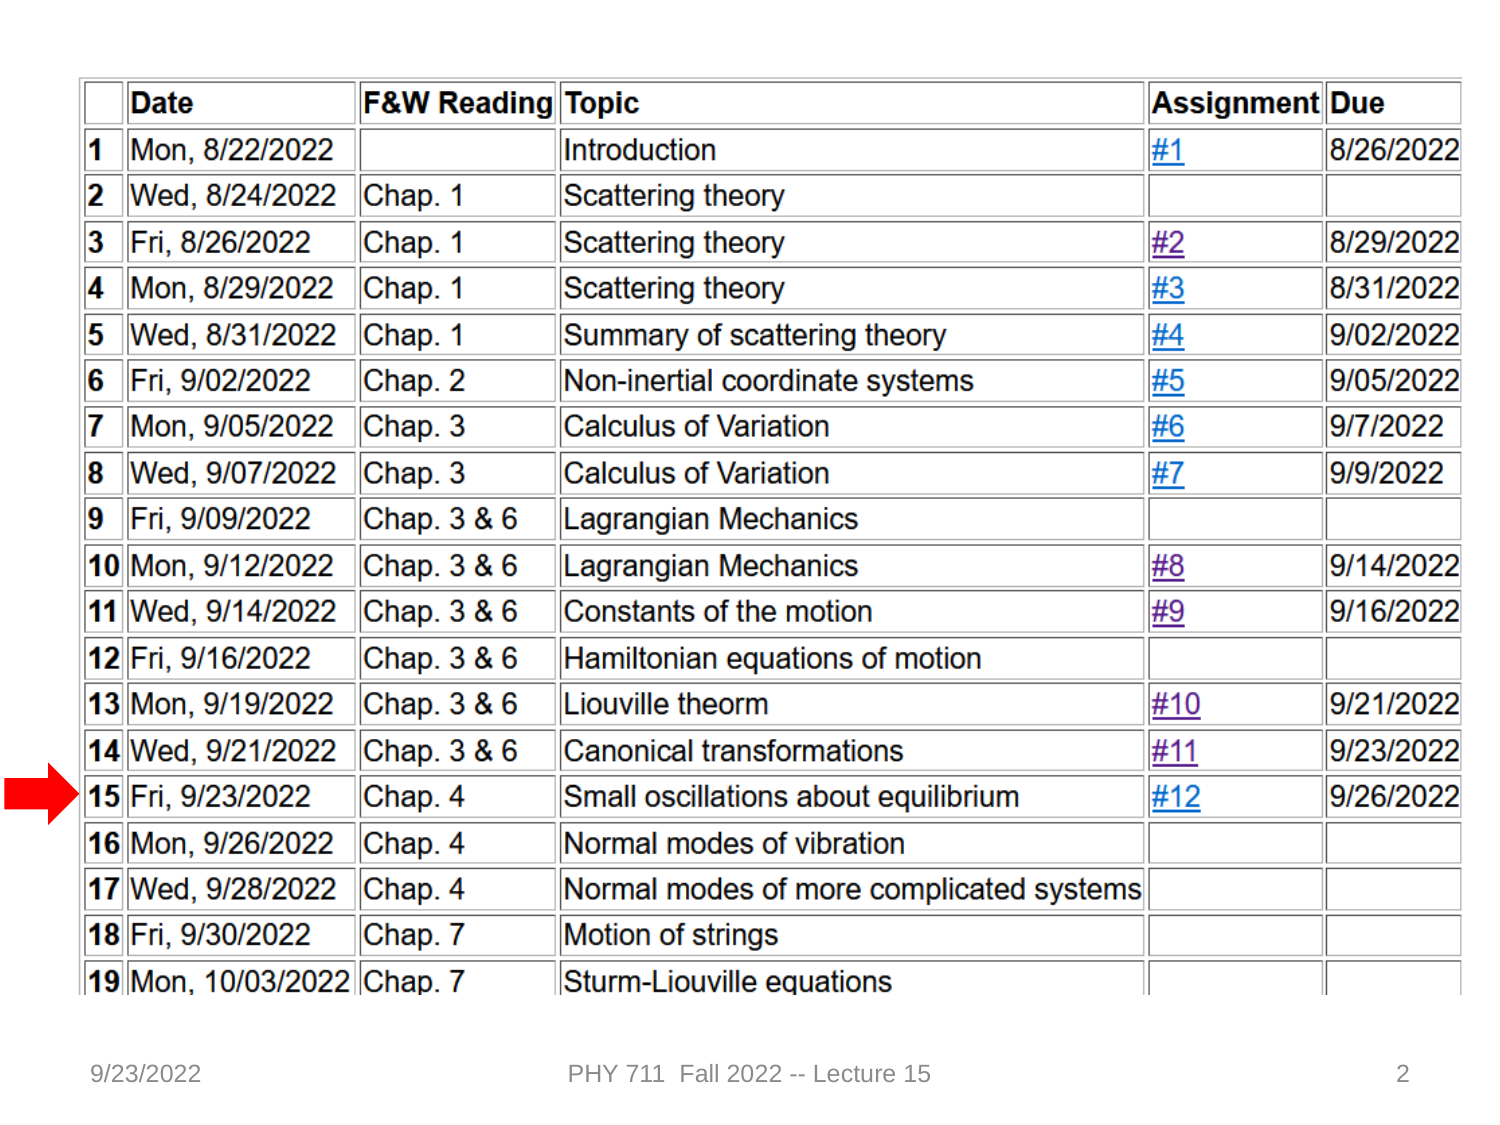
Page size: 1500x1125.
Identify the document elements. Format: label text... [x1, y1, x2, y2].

text_box [2, 760, 62, 827]
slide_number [75, 1042, 425, 1103]
footer PHY 711 Fall 2022 -- Lecture 15 [512, 1042, 988, 1103]
picture [67, 74, 1463, 995]
slide_number 2 [1074, 1042, 1425, 1103]
